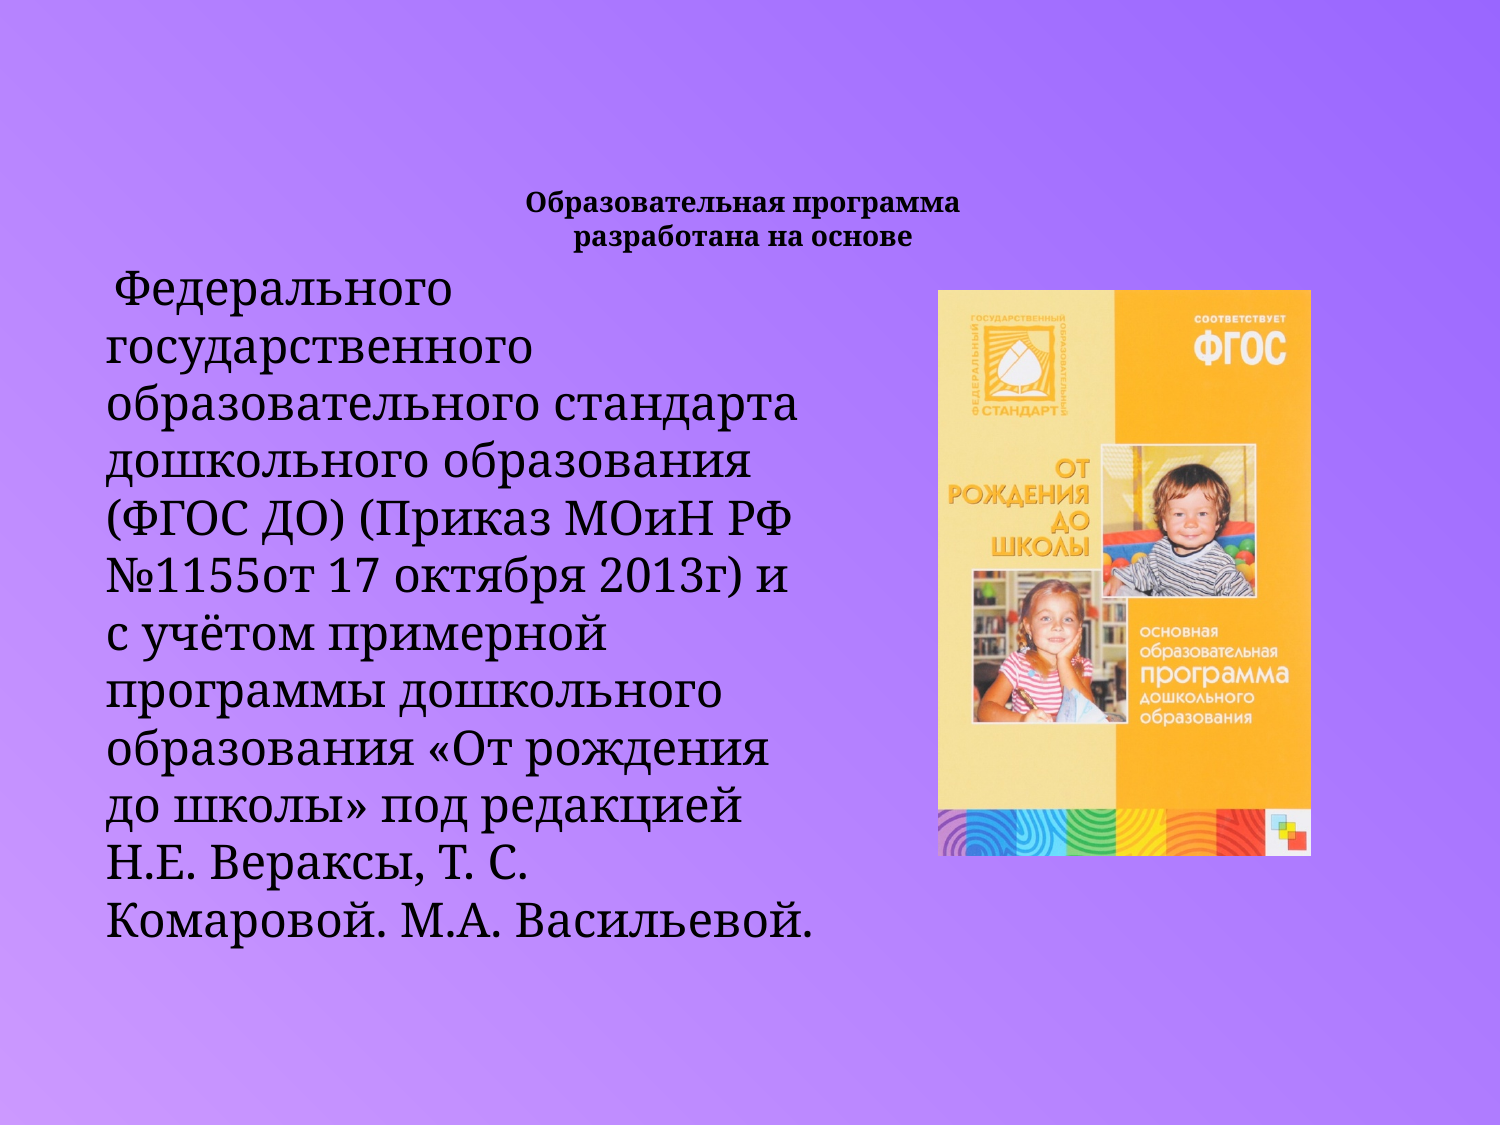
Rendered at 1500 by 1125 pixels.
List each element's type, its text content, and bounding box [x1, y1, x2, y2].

title Образовательная программа разработана на основе [46, 175, 1447, 301]
list Федерального государственного образовательного стандарта дошкольного образования (ФГОС ДО) (Приказ МОиН РФ №1155от 17 октября 2013г) и с учётом примерной программы дошкольного образования «От рождения до школы» под редакцией Н.Е. Вераксы, Т. С. Комаровой. М.А. Васильевой. [49, 250, 833, 1001]
picture [938, 290, 1311, 856]
